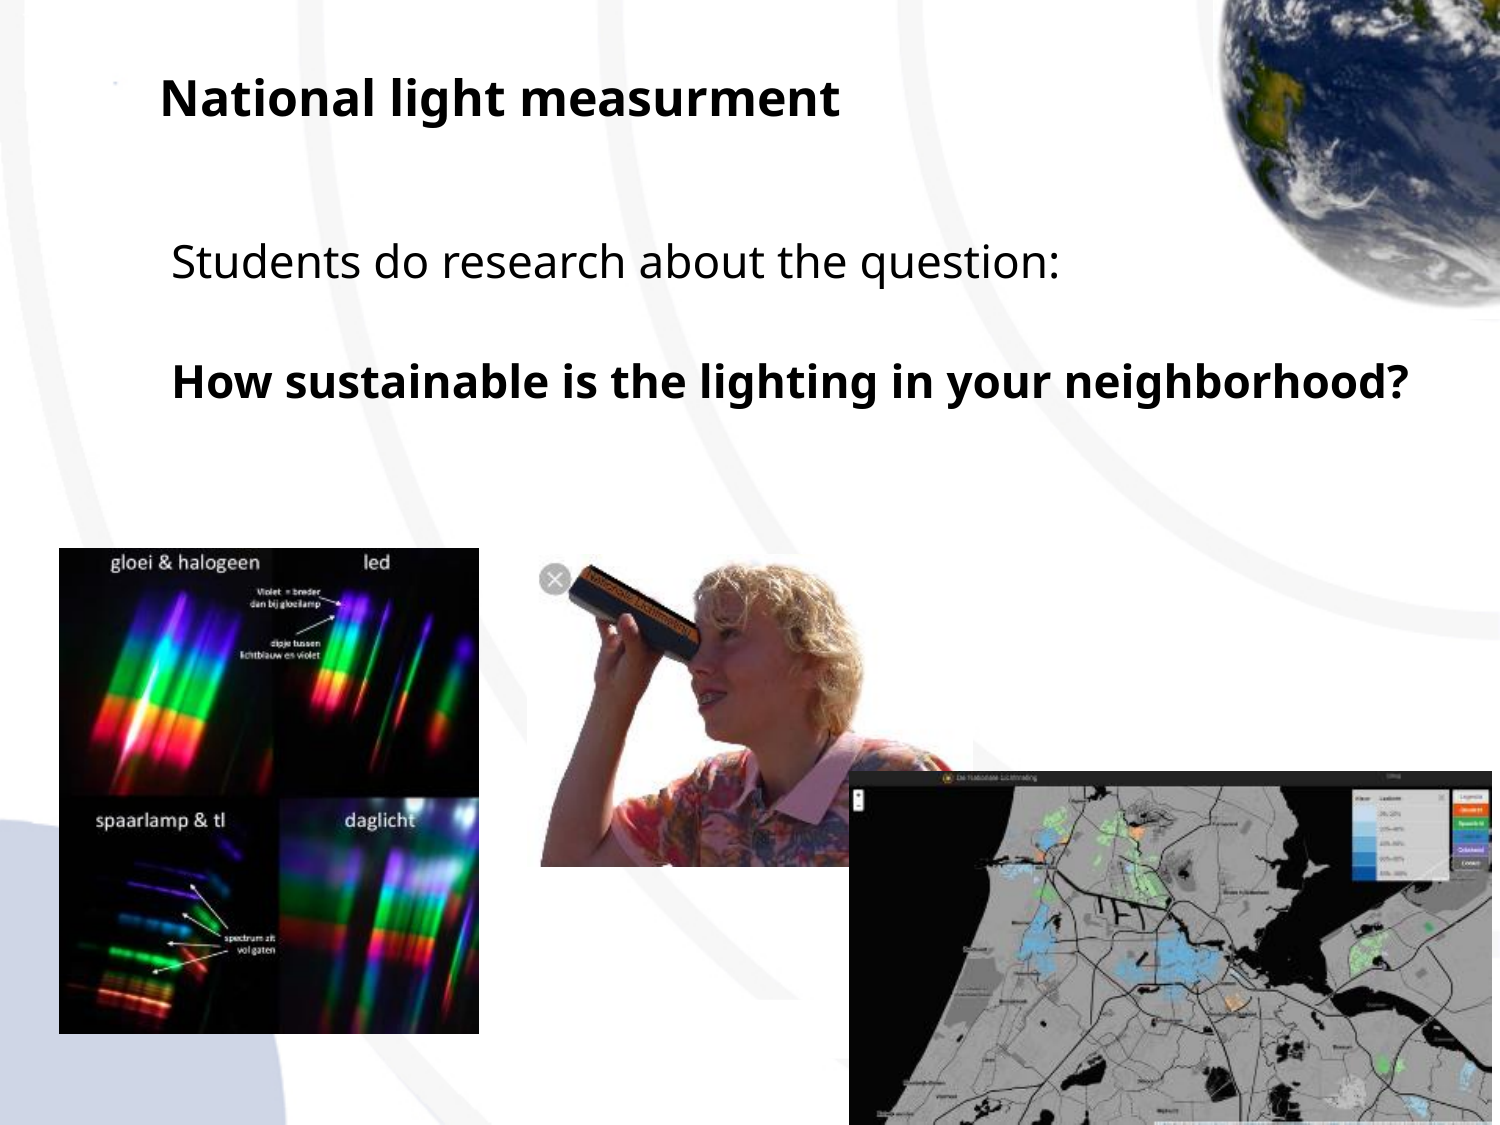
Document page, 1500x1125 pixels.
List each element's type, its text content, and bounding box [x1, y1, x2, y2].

list Students do research about the question: How sustainable is the lighting in your neighborhood? [171, 232, 1412, 1000]
picture [0, 0, 1500, 1125]
title National light measurment [159, 66, 1258, 154]
